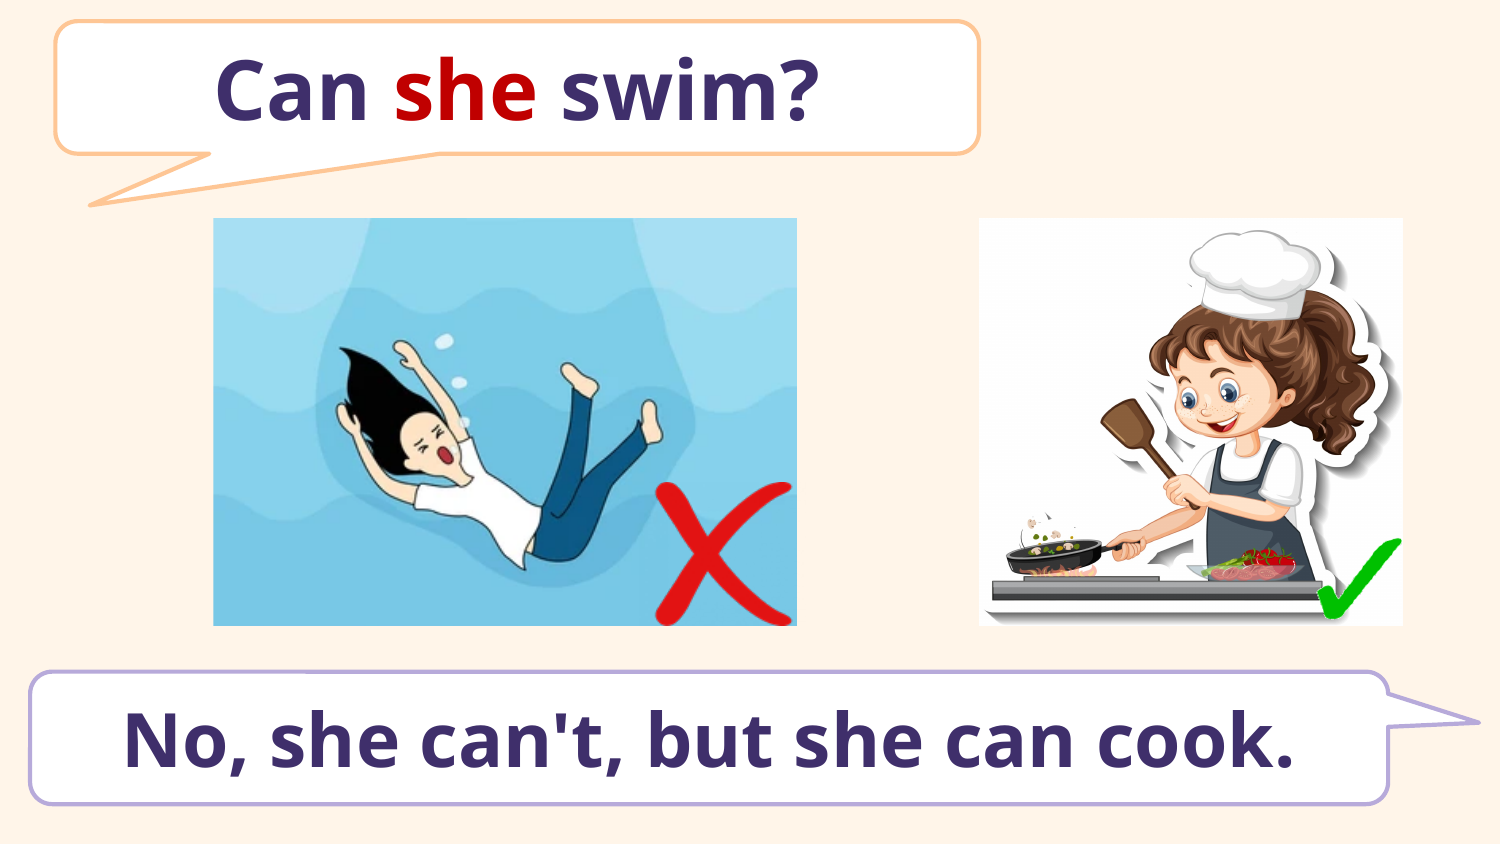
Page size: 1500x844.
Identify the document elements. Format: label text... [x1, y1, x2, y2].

picture [978, 218, 1442, 649]
picture [213, 218, 806, 626]
text_box Can she swim? [55, 21, 980, 206]
text_box No, she can't, but she can cook. [30, 671, 1480, 805]
